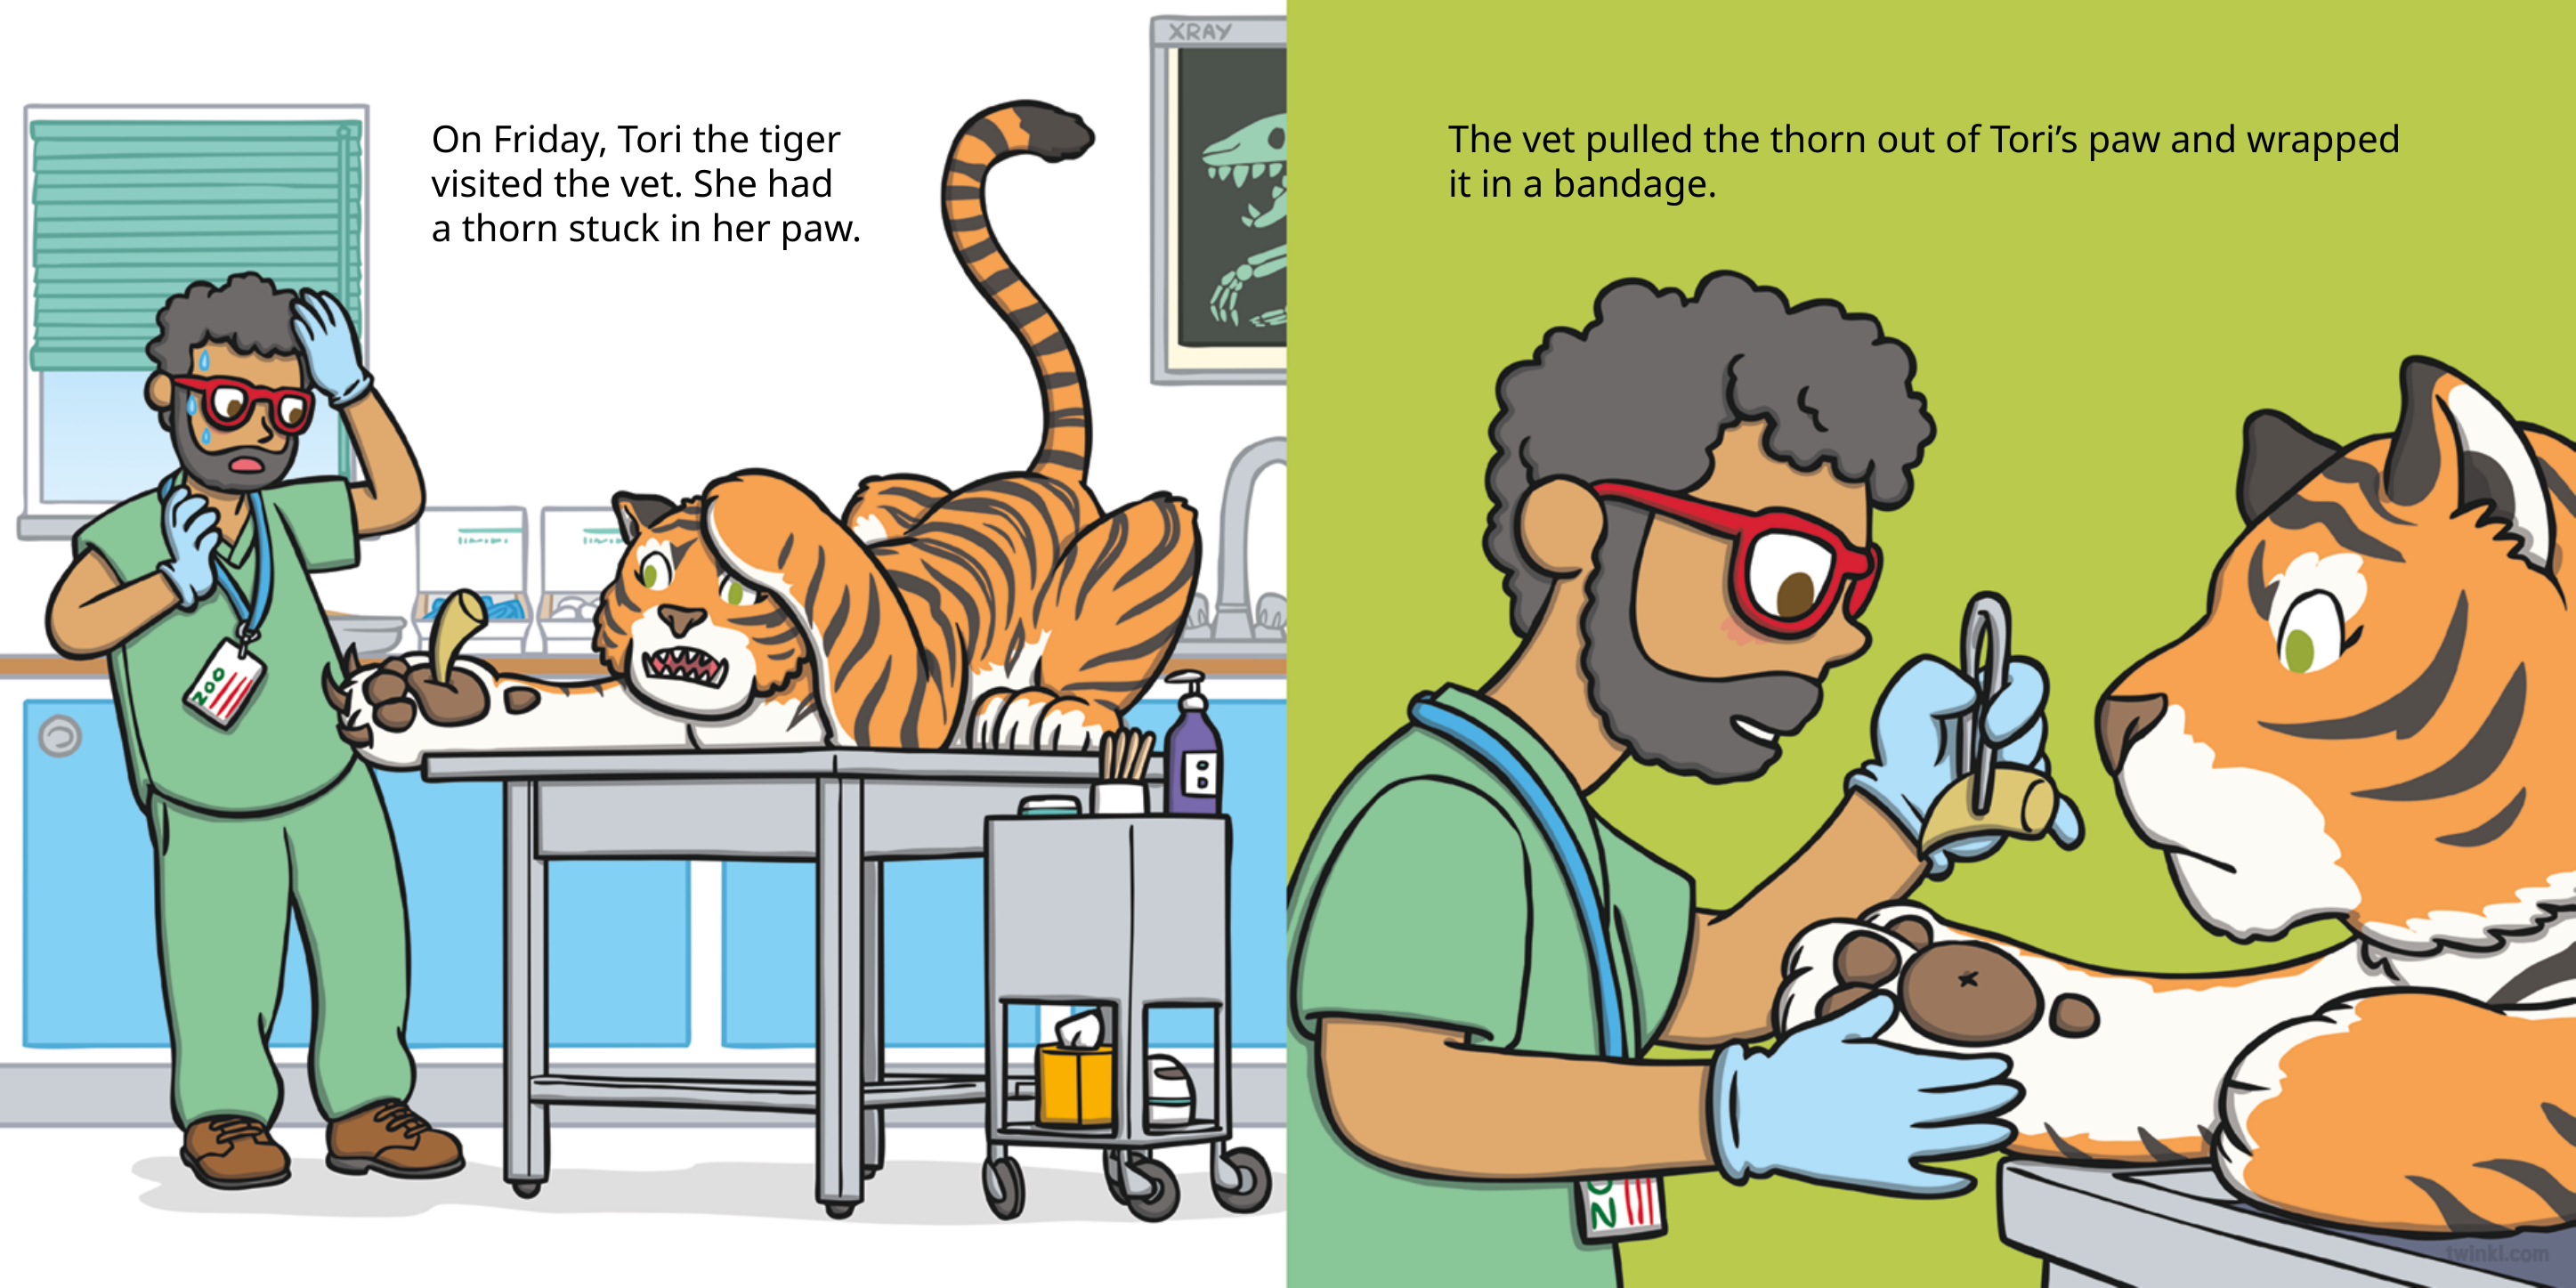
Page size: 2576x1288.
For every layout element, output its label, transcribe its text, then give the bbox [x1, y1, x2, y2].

picture [0, 0, 2576, 1288]
text_box On Friday, Tori the tiger visited the vet. She had a thorn stuck in her paw. [431, 101, 888, 263]
text_box The vet pulled the thorn out of Tori’s paw and wrapped it in a bandage. [1448, 101, 2415, 219]
